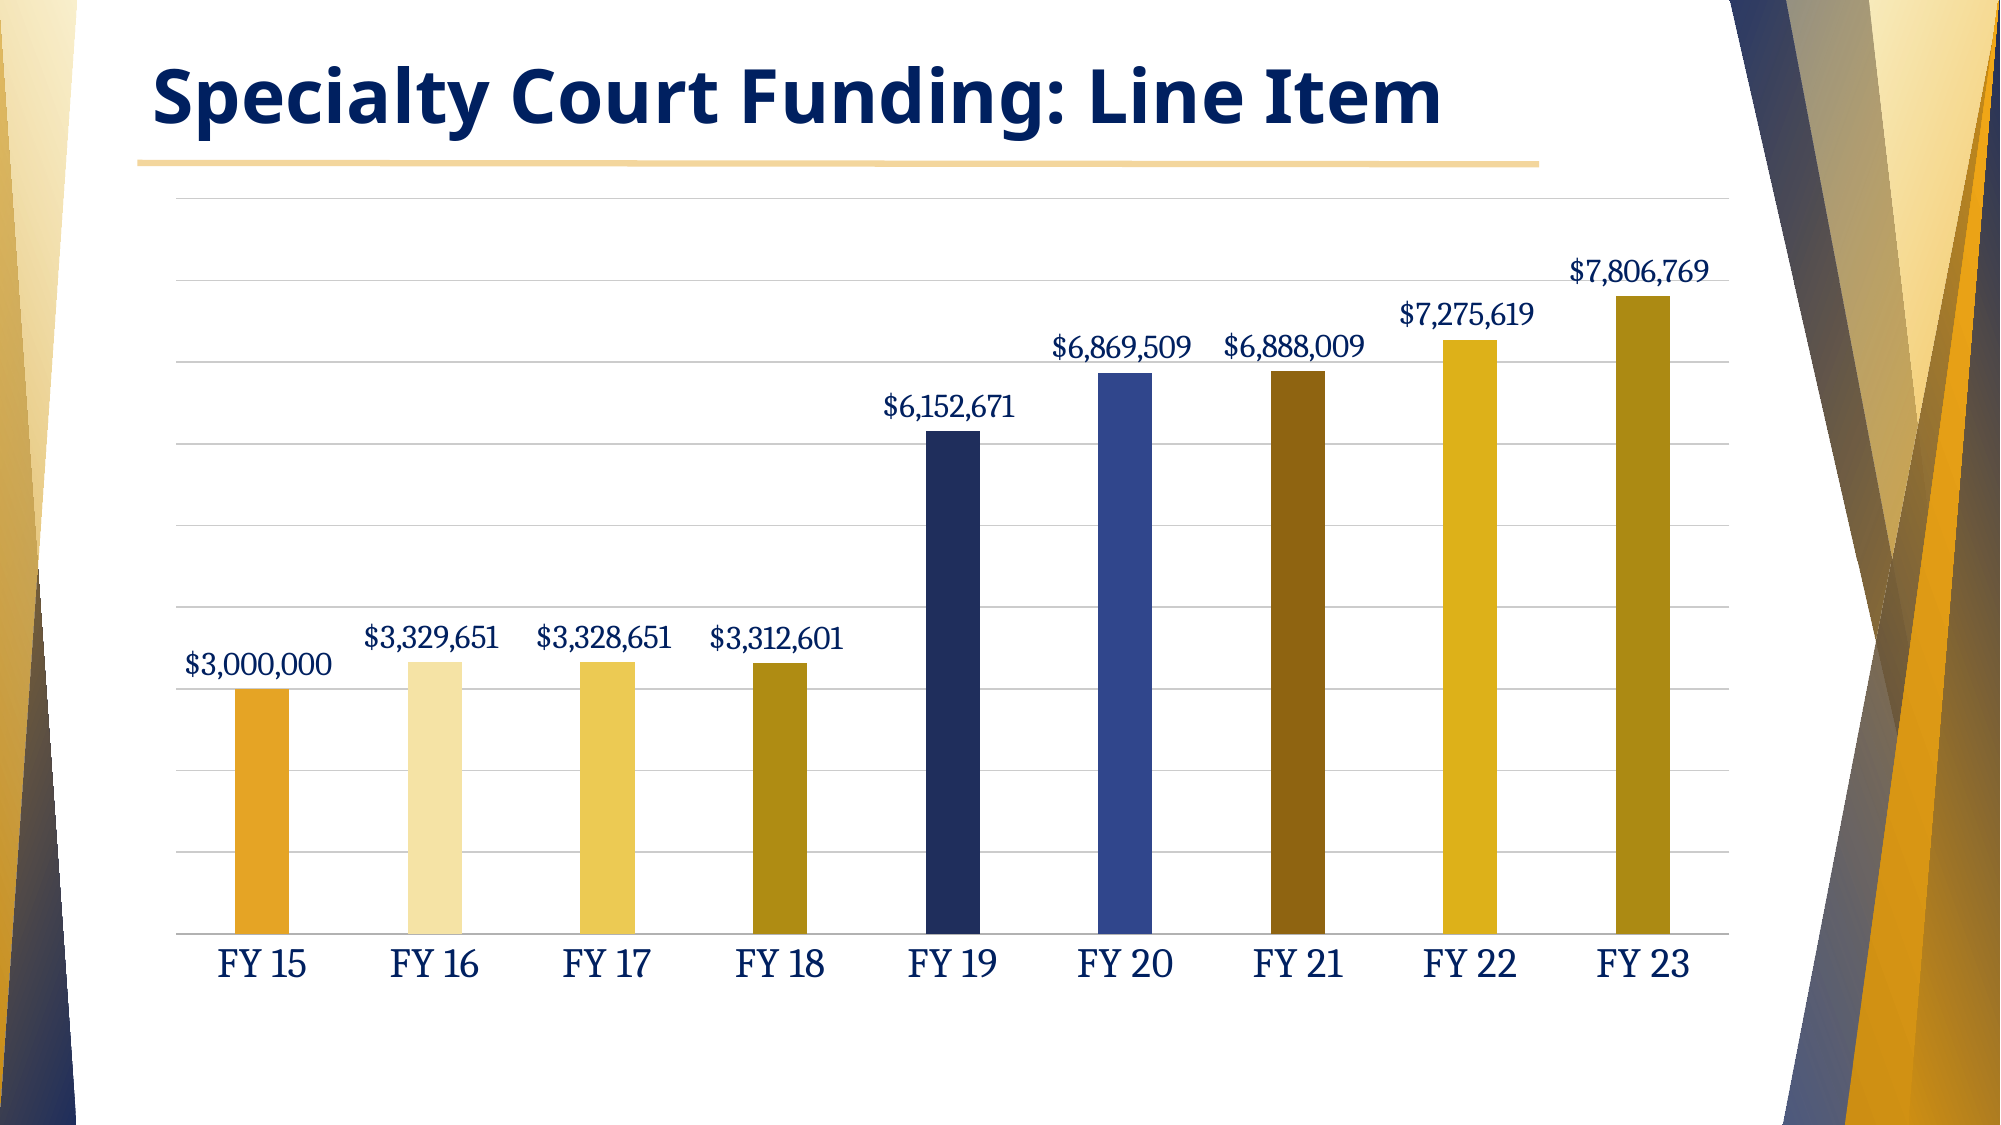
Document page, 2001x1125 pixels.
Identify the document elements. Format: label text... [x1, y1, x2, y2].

title Specialty Court Funding: Line Item [137, 22, 1540, 148]
chart [125, 172, 1753, 1097]
